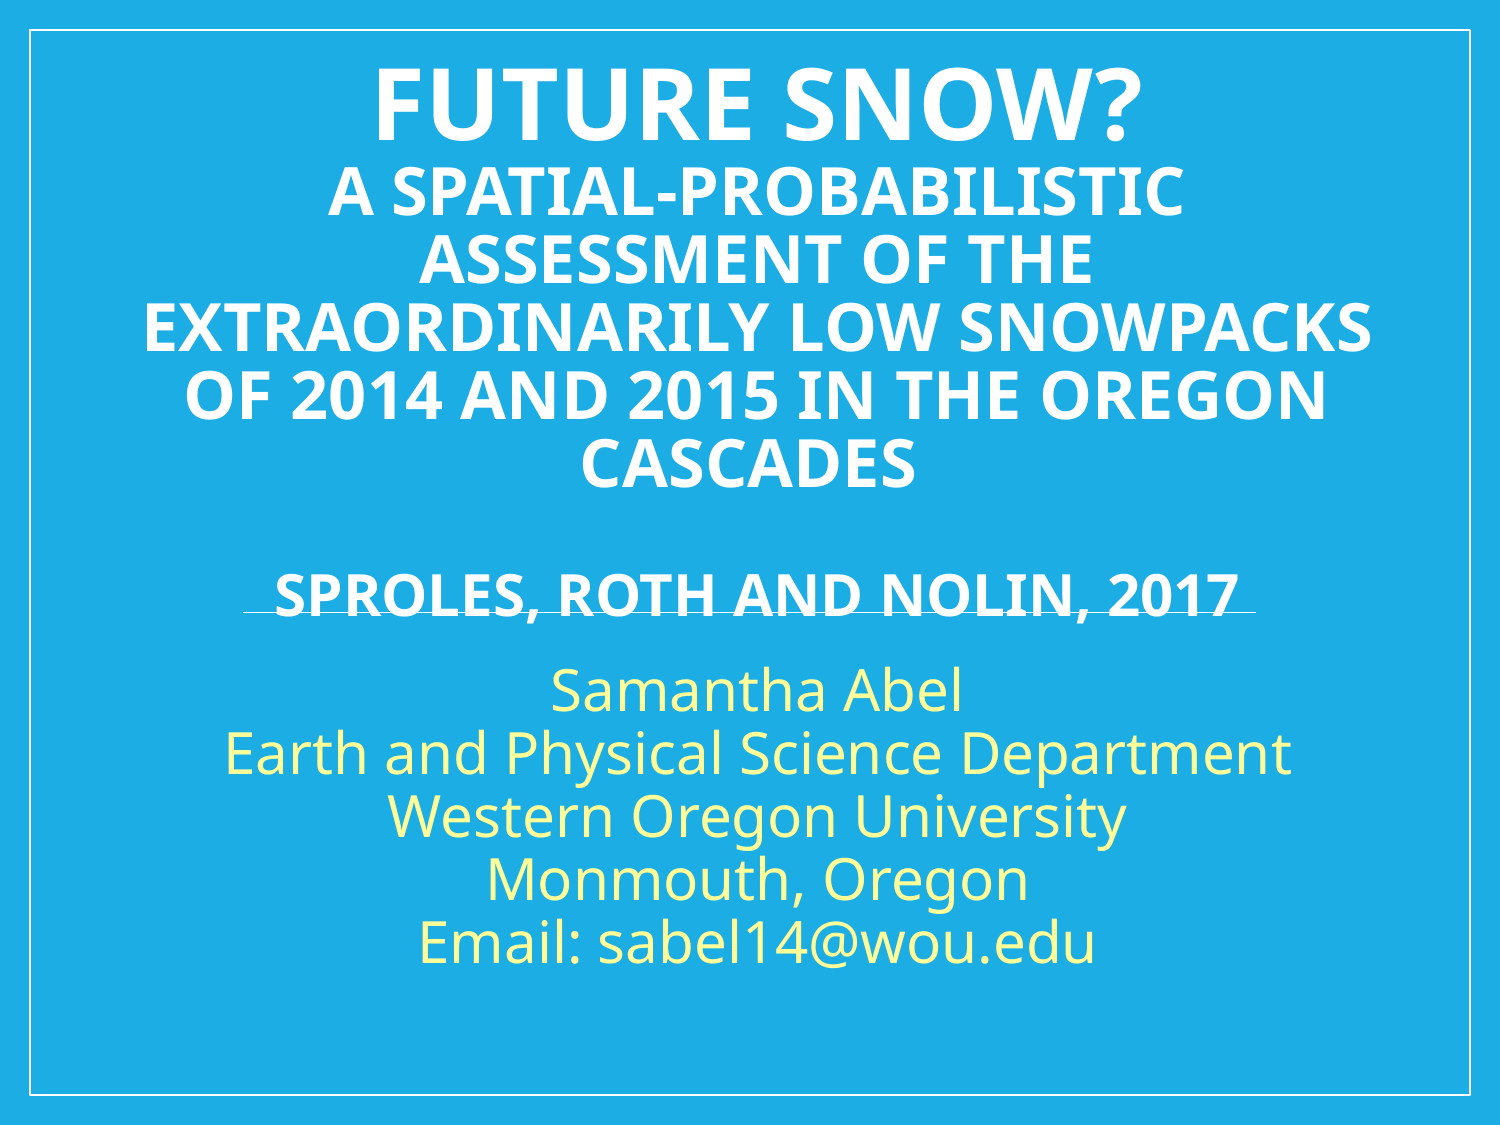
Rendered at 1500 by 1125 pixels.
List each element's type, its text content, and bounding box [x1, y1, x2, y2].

title Future snow? A spatial-probabilistic assessment of the extraordinarily low snowpacks of 2014 and 2015 in the Oregon Cascades Sproles, Roth and Nolin, 2017 [113, 162, 1402, 525]
subtitle Samantha Abel Earth and Physical Science Department Western Oregon University Monmouth, Oregon Email: sabel14@wou.edu [113, 612, 1402, 1025]
